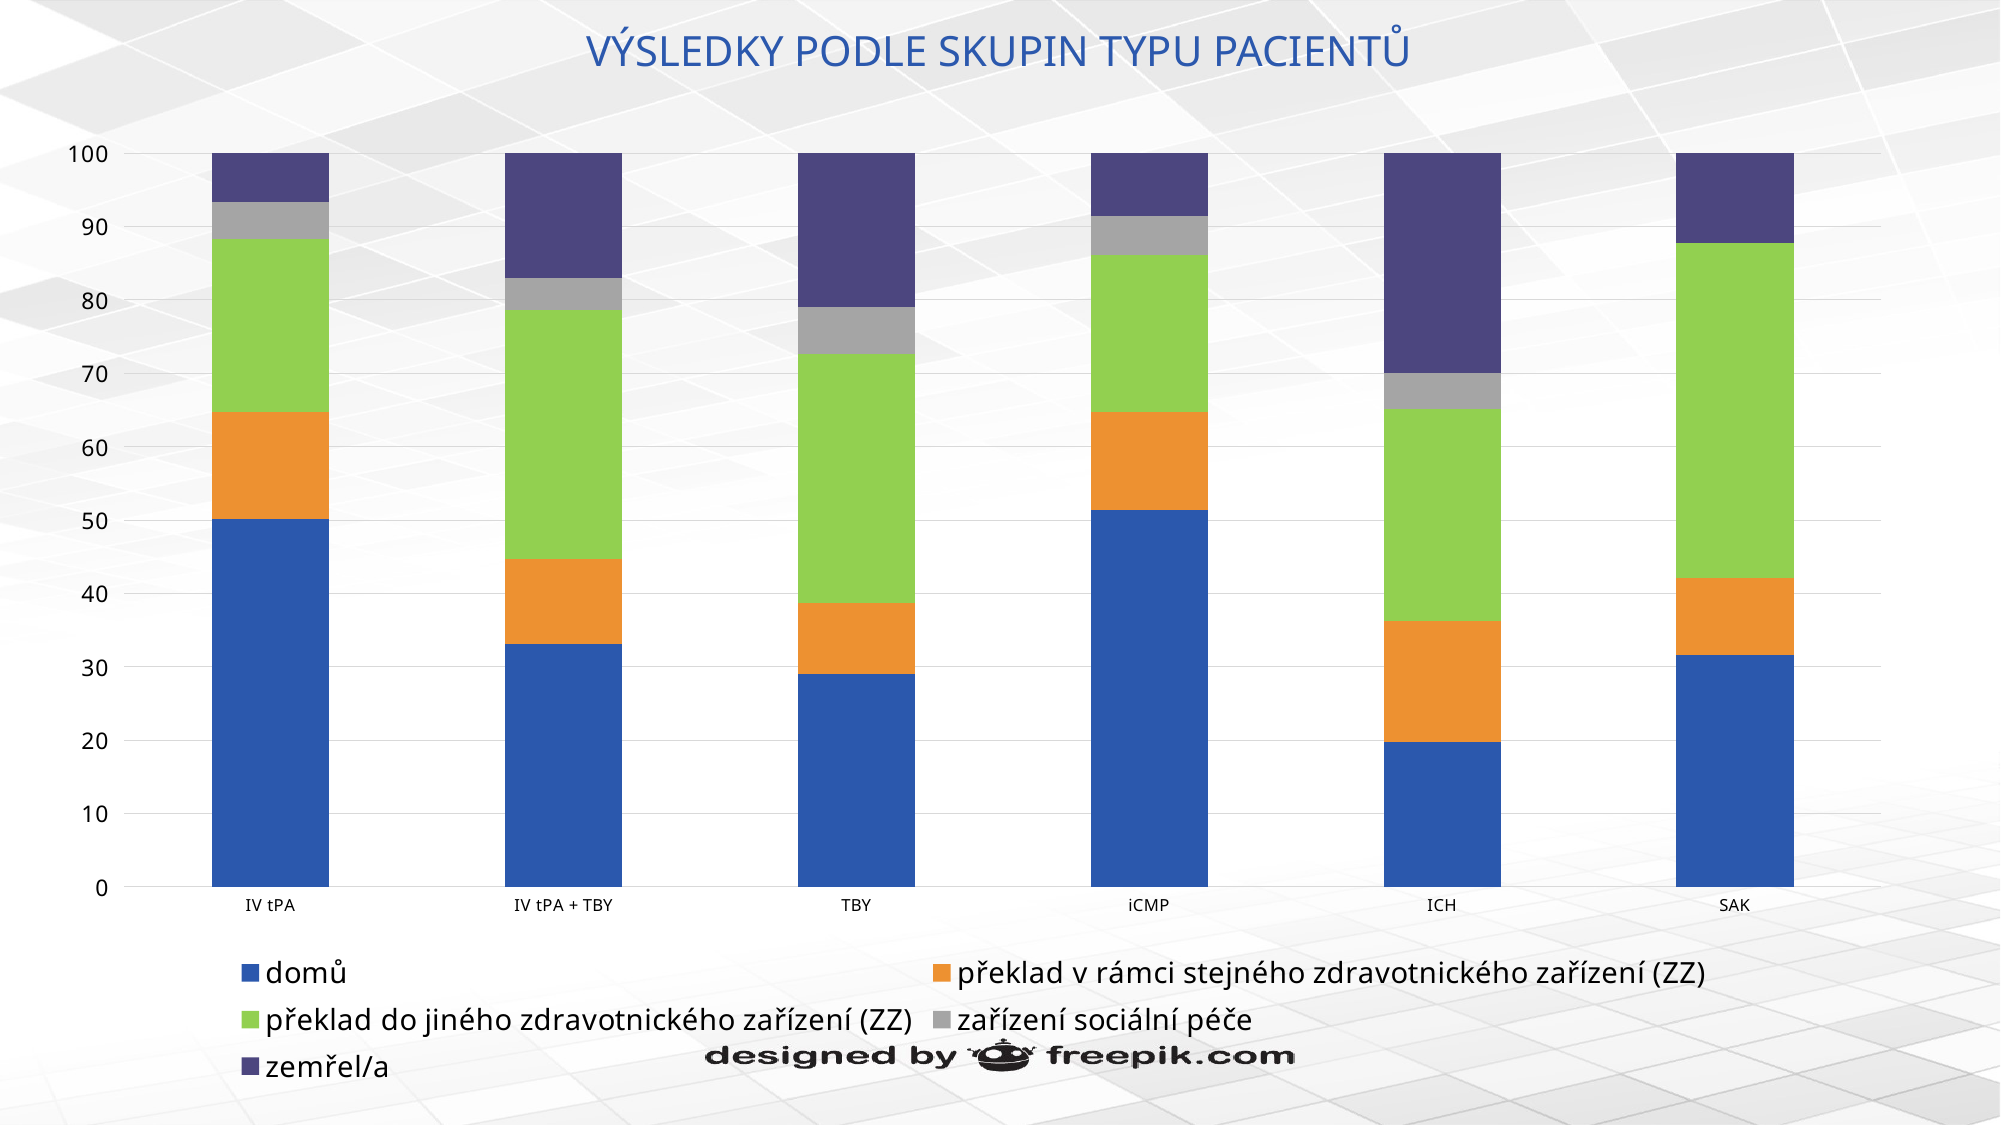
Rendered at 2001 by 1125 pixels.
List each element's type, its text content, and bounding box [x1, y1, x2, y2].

chart [29, 118, 1920, 1093]
title VÝSLEDKY PODLE SKUPIN TYPU PACIENTŮ [44, 17, 1955, 88]
picture [0, 0, 2001, 1125]
